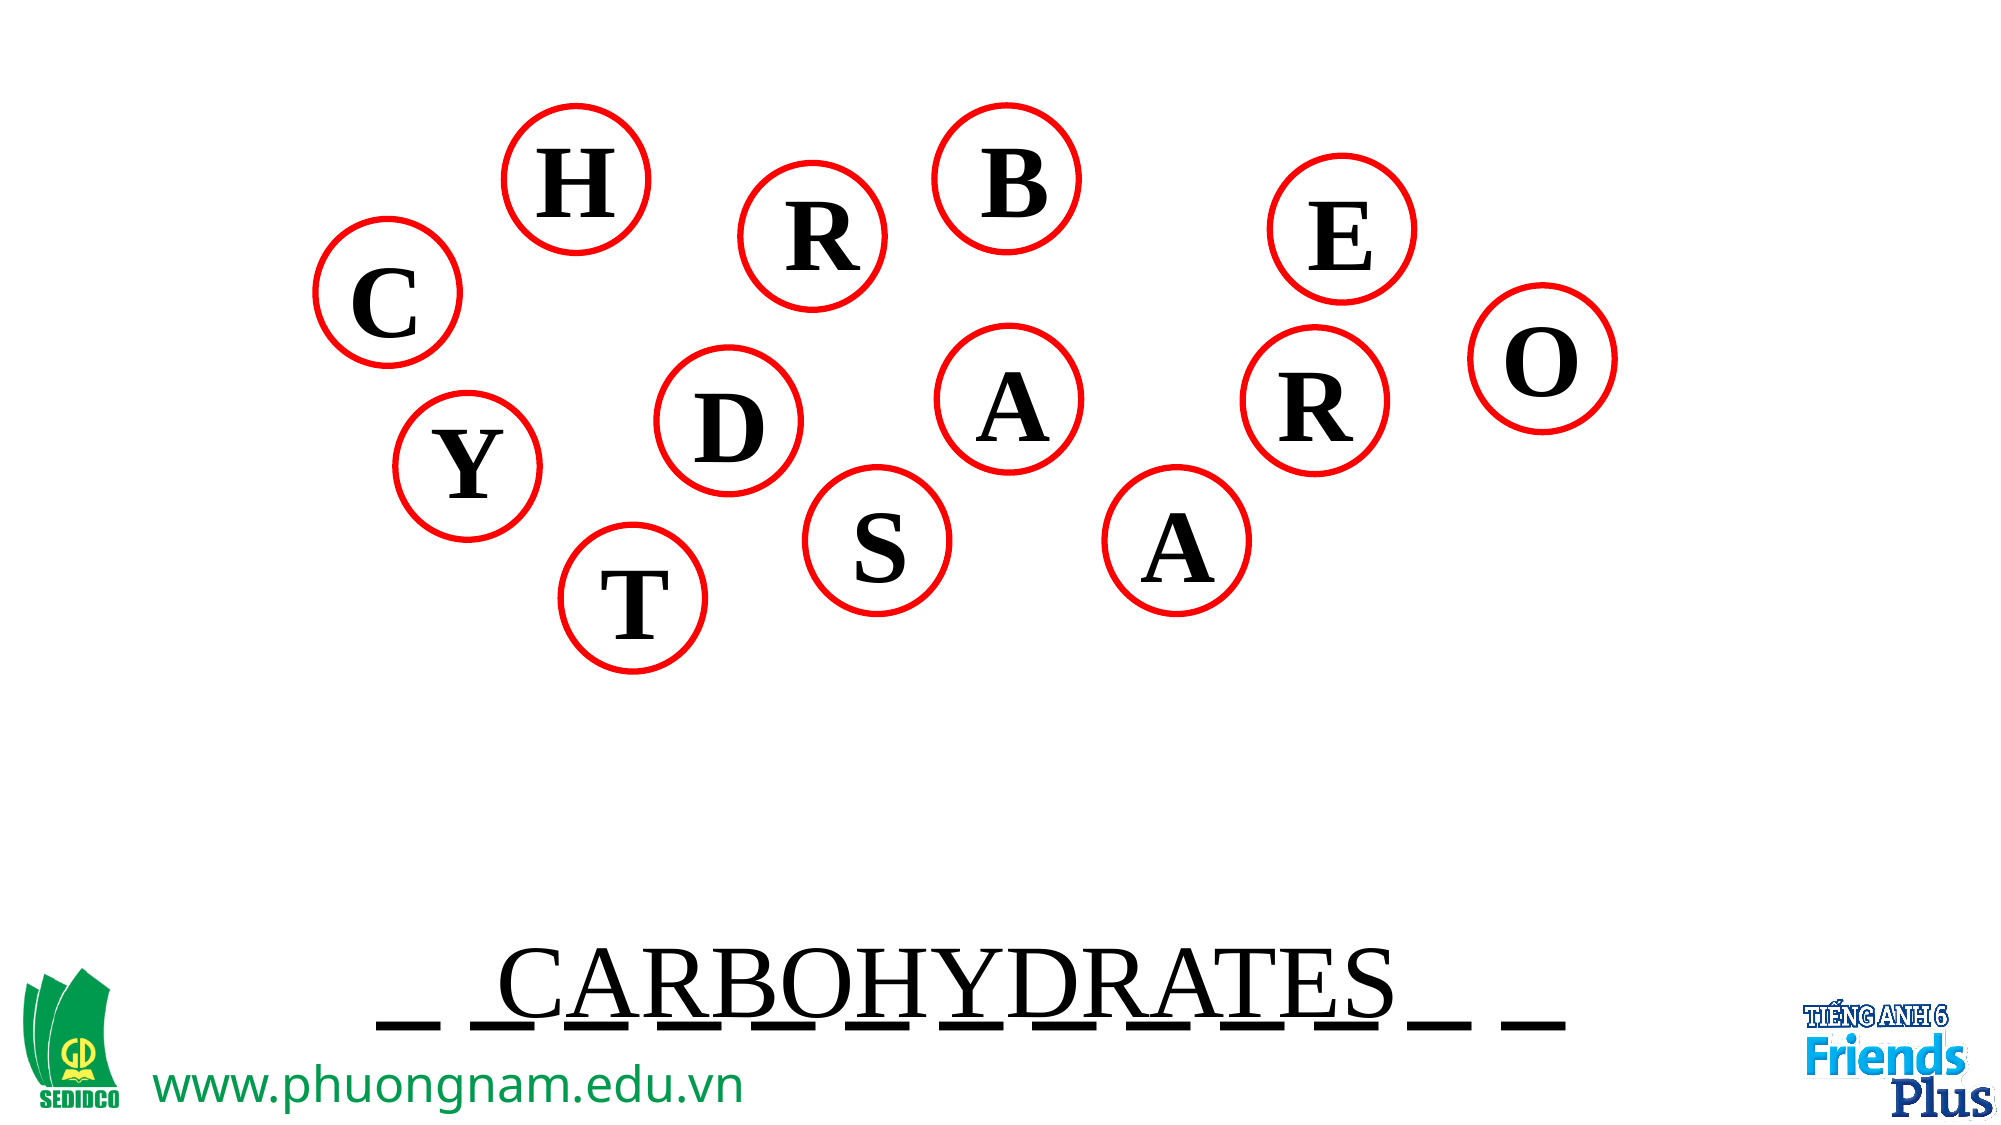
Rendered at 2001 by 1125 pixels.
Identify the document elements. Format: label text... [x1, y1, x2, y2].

text_box [1241, 326, 1389, 476]
text_box E [1292, 159, 1314, 173]
text_box C [333, 226, 352, 241]
text_box [1469, 284, 1616, 434]
text_box D [754, 350, 785, 372]
text_box S [836, 603, 850, 611]
text_box R [1262, 454, 1285, 470]
text_box T [585, 656, 604, 668]
text_box S [904, 598, 925, 611]
text_box T [658, 527, 686, 545]
text_box A [1204, 592, 1231, 611]
text_box A [1039, 330, 1066, 351]
text_box Y [415, 520, 423, 527]
text_box R [769, 159, 875, 195]
text_box A [960, 330, 979, 342]
text_box D [679, 350, 703, 365]
text_box T [585, 527, 608, 540]
text_box E [1370, 284, 1393, 299]
text_box [1103, 466, 1250, 616]
text_box [1268, 154, 1416, 304]
text_box E [1292, 285, 1314, 299]
text_box A [960, 456, 983, 470]
text_box D [679, 477, 701, 491]
text_box [502, 105, 650, 255]
text_box A [1206, 471, 1231, 489]
text_box [935, 324, 1083, 474]
text_box S [836, 471, 848, 478]
text_box B [966, 106, 987, 116]
text_box R [1262, 330, 1289, 348]
text_box [933, 104, 1080, 254]
text_box C [333, 344, 376, 367]
text_box R [854, 277, 875, 299]
text_box H [593, 106, 632, 130]
text_box H [611, 229, 632, 246]
text_box C [399, 347, 439, 367]
text_box B [1026, 106, 1066, 133]
text_box Y [415, 386, 521, 414]
text_box B [1041, 224, 1066, 246]
text_box [394, 391, 541, 541]
text_box A [1035, 448, 1066, 470]
text_box A [1125, 595, 1150, 611]
text_box Y [512, 519, 521, 527]
text_box [803, 466, 951, 616]
text_box T [661, 651, 686, 668]
text_box H [520, 106, 559, 130]
text_box O [1487, 409, 1507, 425]
text_box [559, 523, 707, 673]
text_box E [1370, 159, 1393, 174]
text_box D [756, 470, 785, 491]
picture [1771, 979, 2001, 1125]
text_box O [1559, 285, 1598, 308]
text_box [739, 161, 886, 311]
text_box _ _ _ _ _ _ _ _ _ _ _ _ _ [362, 880, 1612, 1046]
picture [23, 968, 119, 1108]
text_box R [1341, 330, 1368, 348]
text_box O [1578, 409, 1598, 425]
text_box S [906, 471, 925, 483]
text_box H [520, 229, 541, 246]
text_box CARBOHYDRATES [481, 906, 1415, 1046]
text_box O [1487, 285, 1526, 308]
text_box C [423, 226, 439, 238]
text_box [314, 217, 461, 367]
text_box [655, 346, 802, 496]
text_box R [1344, 454, 1368, 470]
text_box A [1125, 471, 1148, 486]
